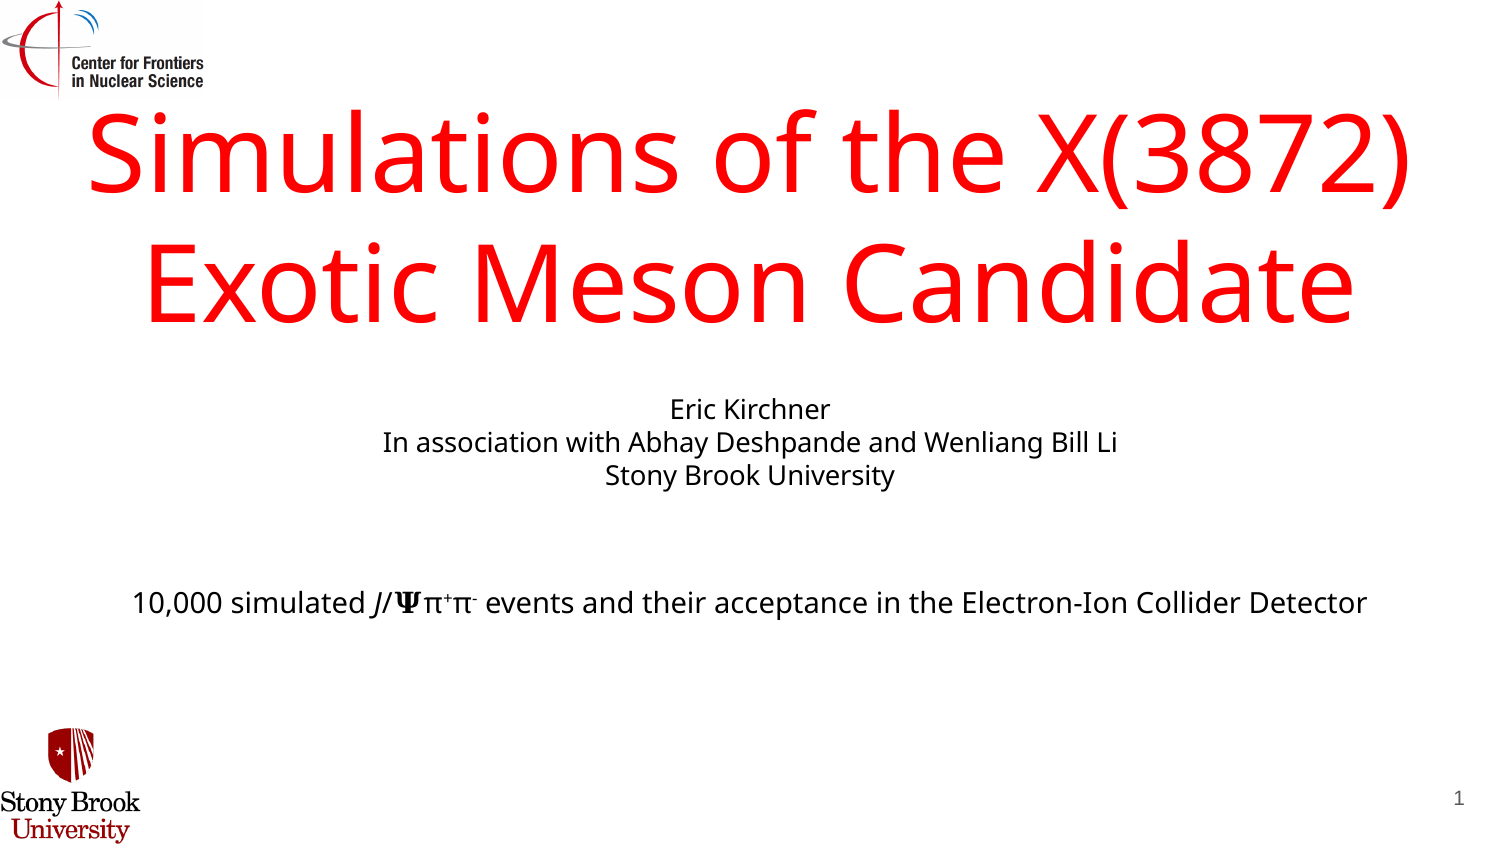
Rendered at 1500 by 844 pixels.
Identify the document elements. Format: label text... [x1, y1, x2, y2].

slide_number ‹#› [1389, 764, 1480, 830]
text_box 10,000 simulated J/𝚿π+π- events and their acceptance in the Electron-Ion Collider Detector [51, 569, 1449, 686]
title Simulations of the X(3872) Exotic Meson Candidate [51, 22, 1449, 360]
picture [0, 727, 141, 844]
subtitle Eric Kirchner In association with Abhay Deshpande and Wenliang Bill Li Stony Brook University [51, 377, 1449, 508]
picture [0, 0, 205, 102]
